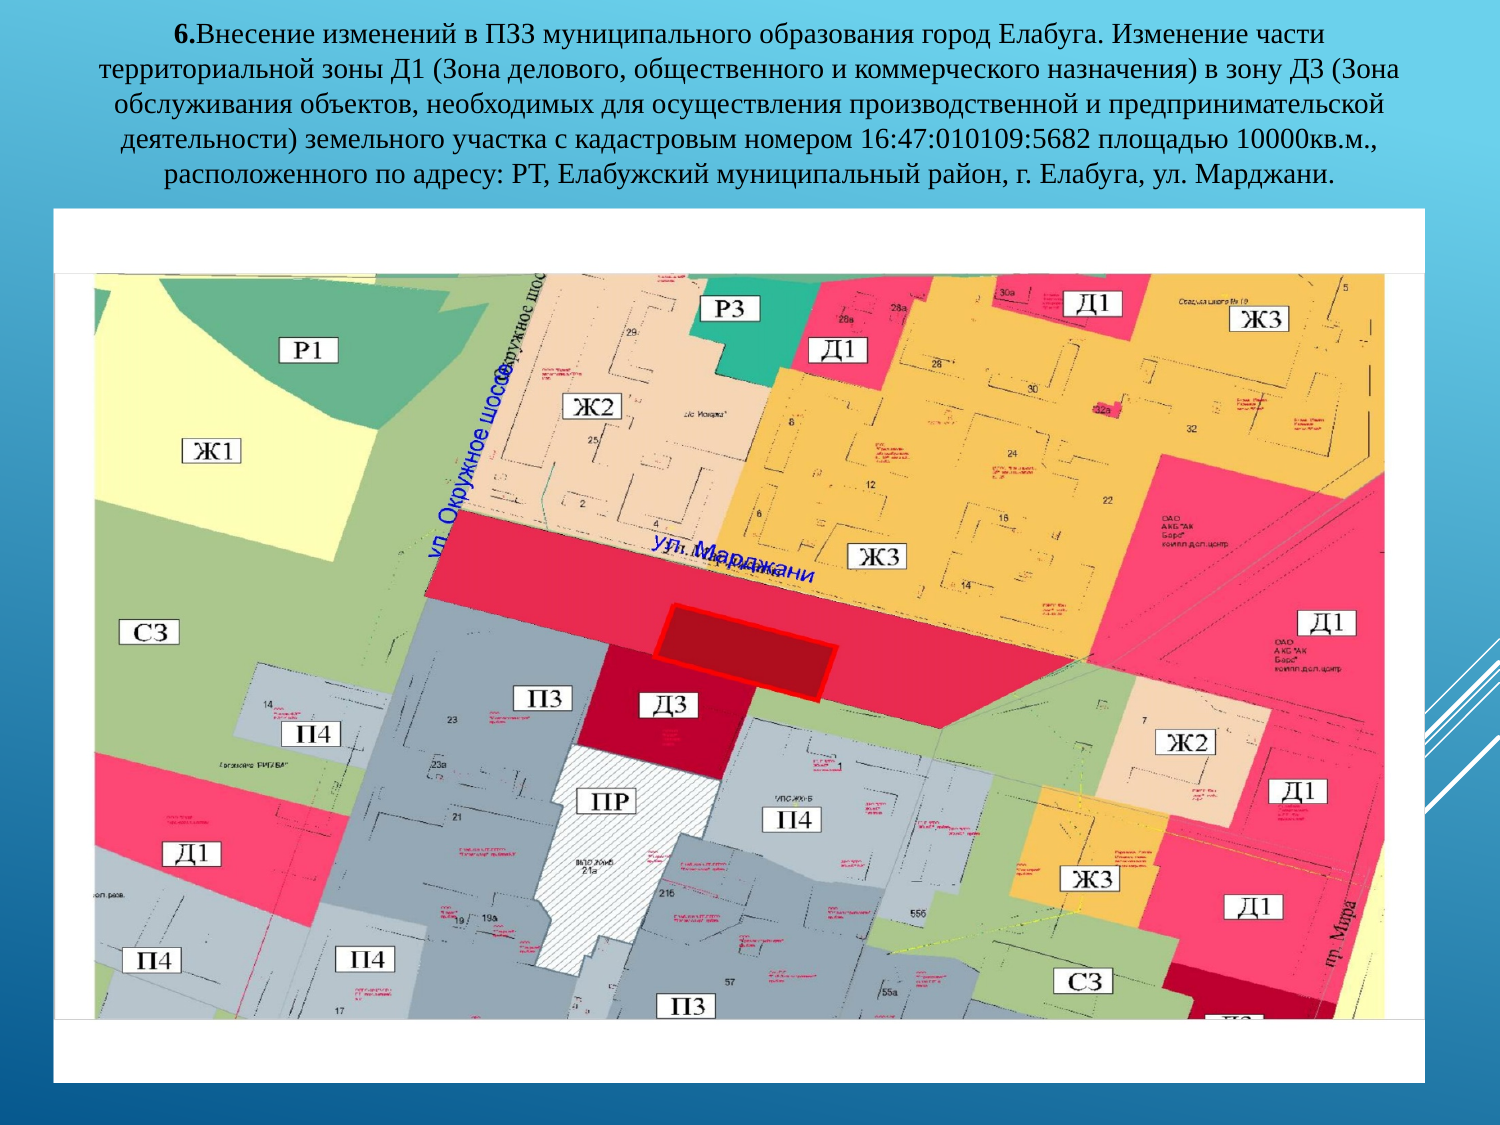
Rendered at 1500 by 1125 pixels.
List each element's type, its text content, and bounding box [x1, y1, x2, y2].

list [301, 0, 1177, 1125]
picture [1177, 210, 1424, 1083]
title 6.Внесение изменений в ПЗЗ муниципального образования город Елабуга. Изменение части территориальной зоны Д1 (Зона делового, общественного и коммерческого назначения) в зону Д3 (Зона обслуживания объектов, необходимых для осуществления производственной и предпринимательской деятельности) земельного участка с кадастровым номером 16:47:010109:5682 площадью 10000кв.м., расположенного по адресу: РТ, Елабужский муниципальный район, г. Елабуга, ул. Марджани. [1177, 7, 1425, 209]
title 6.Внесение изменений в ПЗЗ муниципального образования город Елабуга. Изменение части территориальной зоны Д1 (Зона делового, общественного и коммерческого назначения) в зону Д3 (Зона обслуживания объектов, необходимых для осуществления производственной и предпринимательской деятельности) земельного участка с кадастровым номером 16:47:010109:5682 площадью 10000кв.м., расположенного по адресу: РТ, Елабужский муниципальный район, г. Елабуга, ул. Марджани. [75, 7, 301, 209]
picture [55, 210, 301, 1083]
